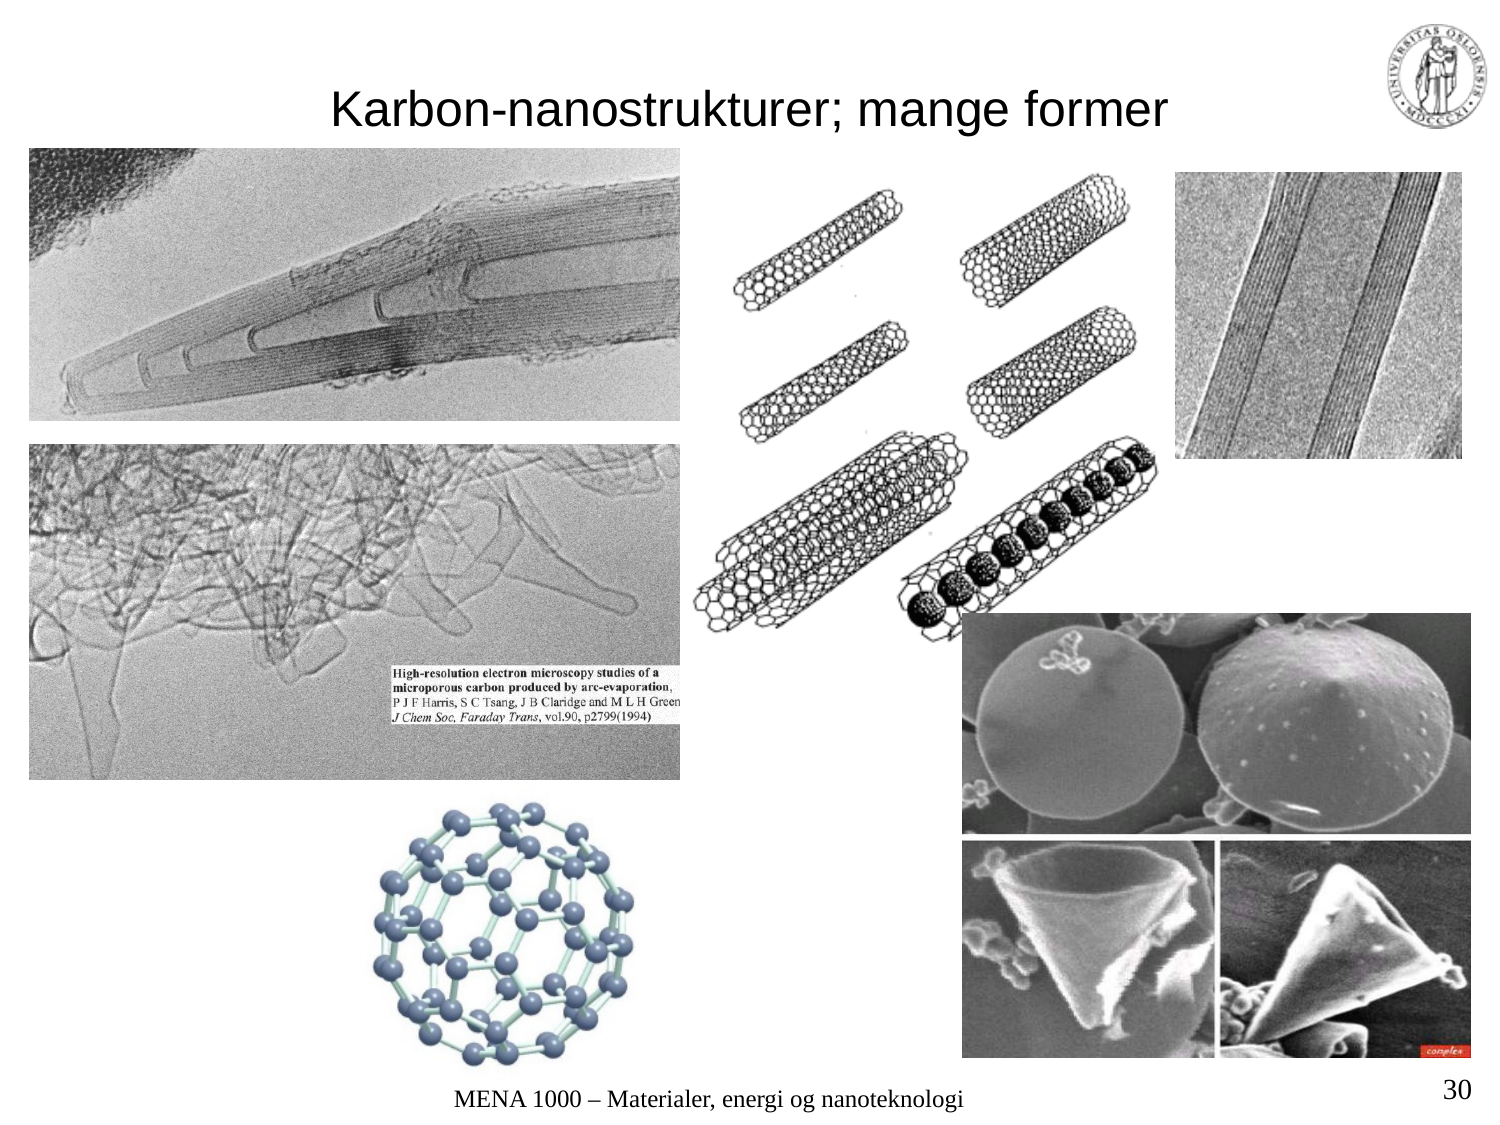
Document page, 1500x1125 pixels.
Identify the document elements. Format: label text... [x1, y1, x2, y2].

picture [29, 443, 680, 781]
picture [1174, 172, 1462, 460]
picture [690, 148, 1471, 1058]
slide_number 30 [1349, 1062, 1488, 1113]
footer MENA 1000 – Materialer, energi og nanoteknologi [430, 1074, 988, 1125]
picture [29, 148, 680, 422]
picture [359, 786, 650, 1083]
picture [1388, 24, 1500, 129]
title Karbon-nanostrukturer; mange former [112, 12, 1388, 201]
